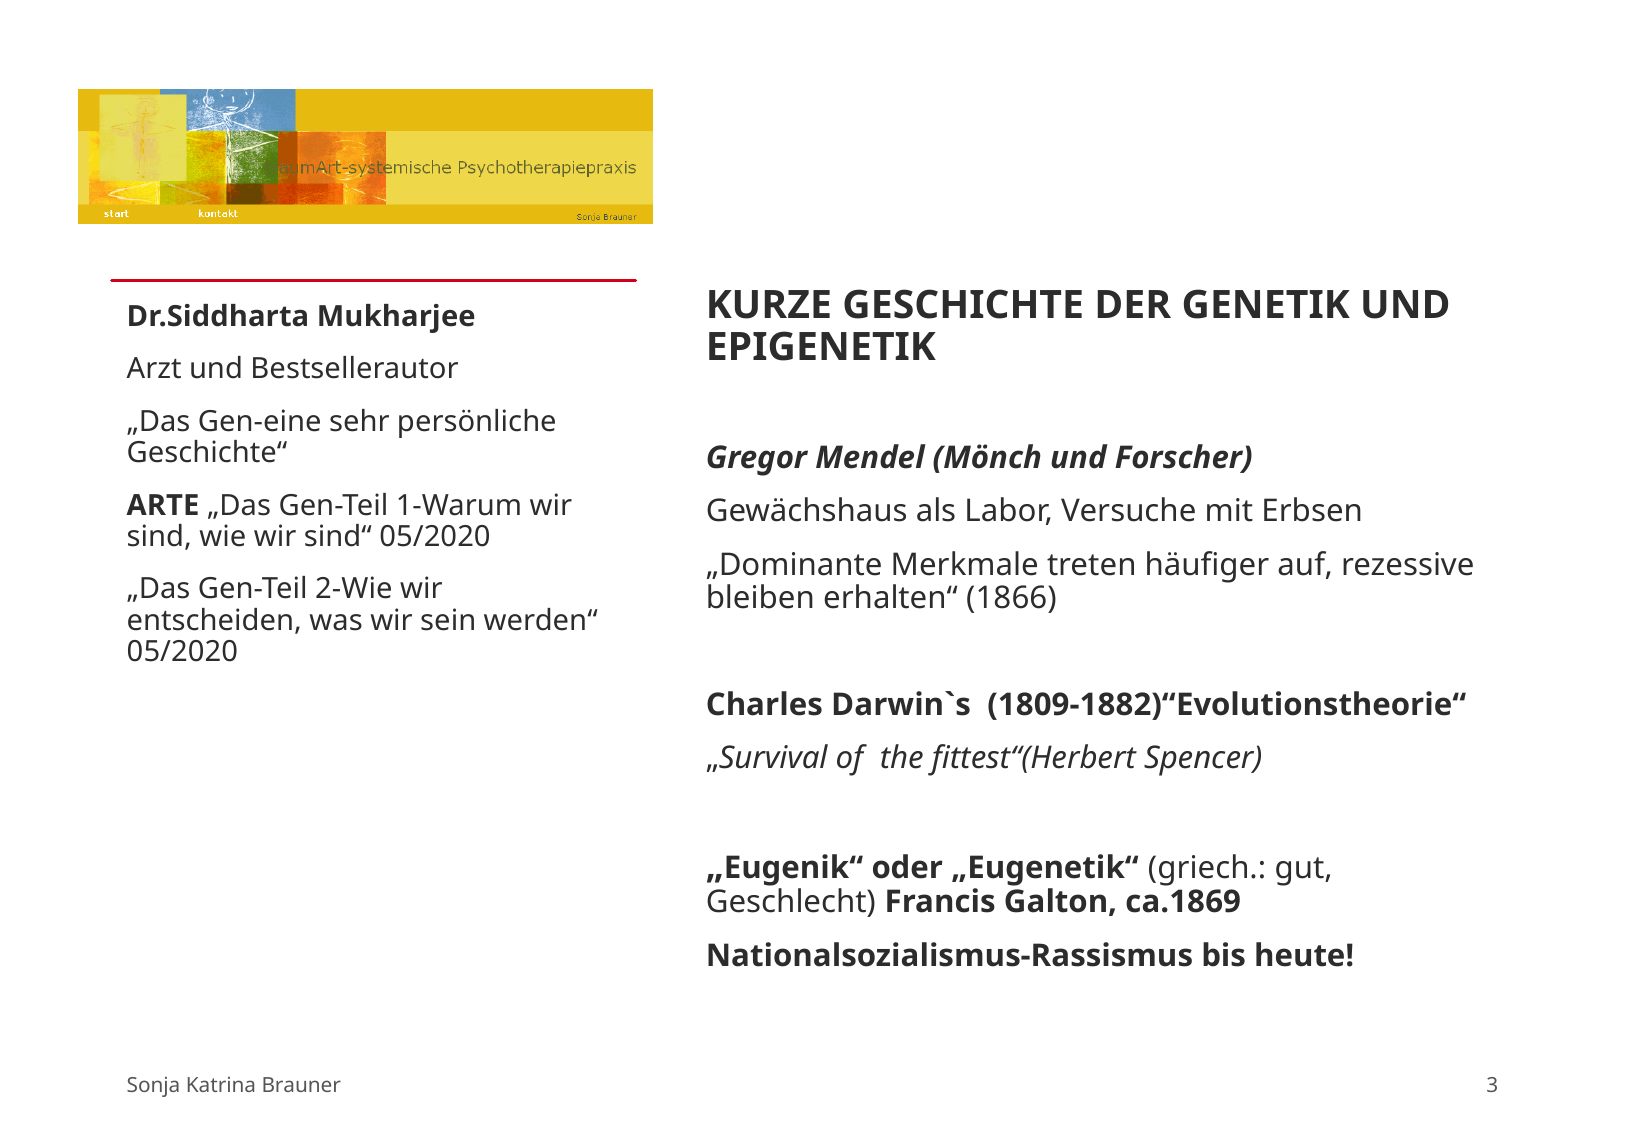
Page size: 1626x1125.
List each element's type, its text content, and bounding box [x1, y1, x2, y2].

list Dr.Siddharta Mukharjee Arzt und Bestsellerautor „Das Gen-eine sehr persönliche Geschichte“ ARTE „Das Gen-Teil 1-Warum wir sind, wie wir sind“ 05/2020 „Das Gen-Teil 2-Wie wir entscheiden, was wir sein werden“ 05/2020 [111, 293, 636, 987]
slide_number 3 [1147, 1064, 1514, 1125]
list KURZE GESCHICHTE DER GENETIK UND EPIGENETIK Gregor Mendel (Mönch und Forscher) Gewächshaus als Labor, Versuche mit Erbsen „Dominante Merkmale treten häufiger auf, rezessive bleiben erhalten“ (1866) Charles Darwin`s (1809-1882)“Evolutionstheorie“ „Survival of the fittest“(Herbert Spencer) „Eugenik“ oder „Eugenetik“ (griech.: gut, Geschlecht) Francis Galton, ca.1869 Nationalsozialismus-Rassismus bis heute! [690, 276, 1514, 987]
slide_number Sonja Katrina Brauner [111, 1064, 478, 1125]
picture [73, 89, 658, 244]
